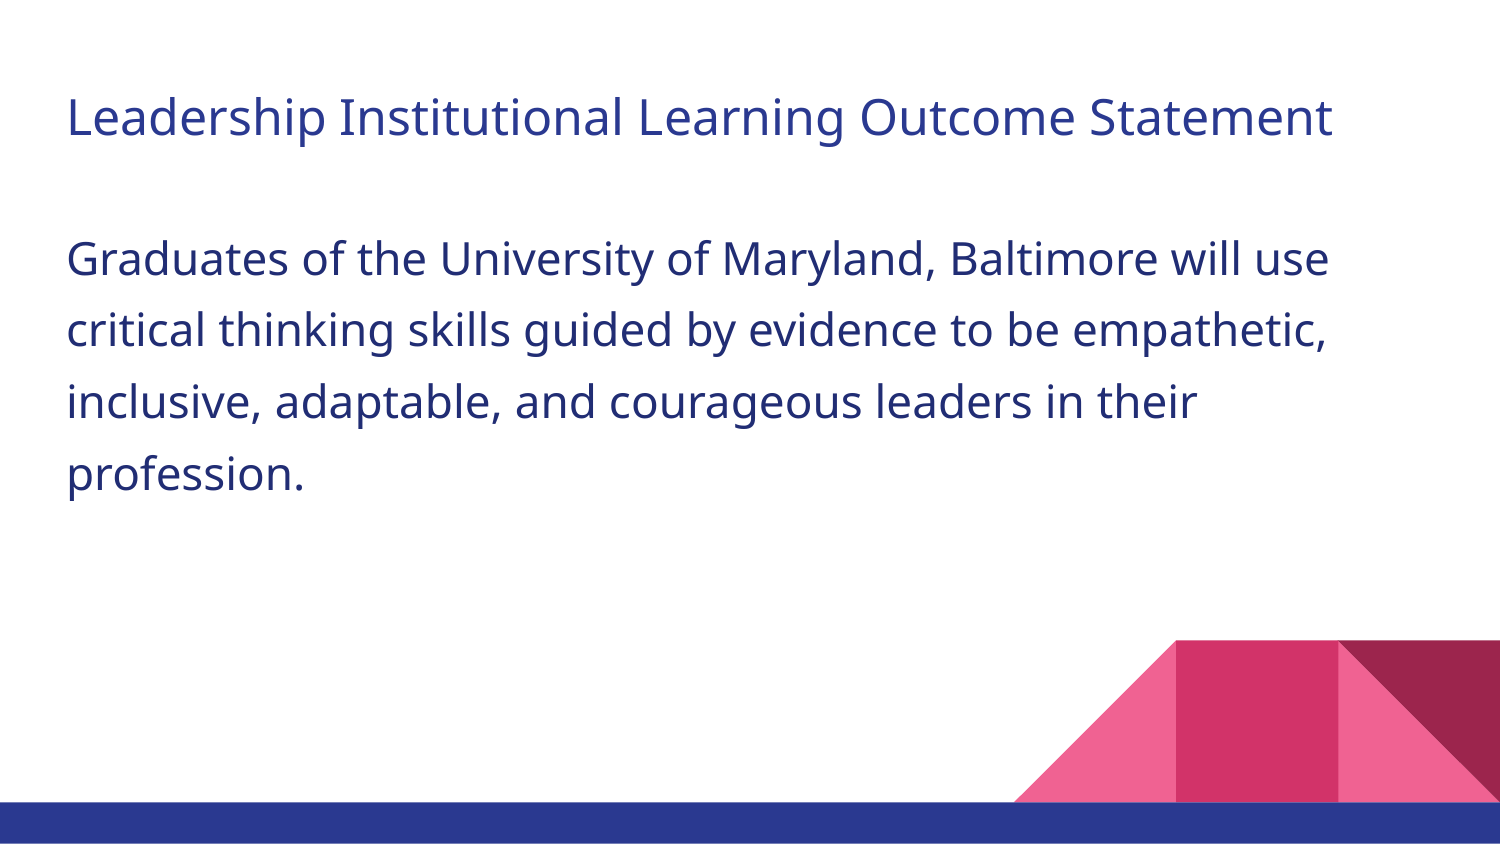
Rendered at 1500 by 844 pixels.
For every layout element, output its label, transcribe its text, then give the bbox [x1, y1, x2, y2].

list Graduates of the University of Maryland, Baltimore will use critical thinking skills guided by evidence to be empathetic, inclusive, adaptable, and courageous leaders in their profession. [51, 201, 1449, 750]
title Leadership Institutional Learning Outcome Statement [51, 67, 1449, 167]
